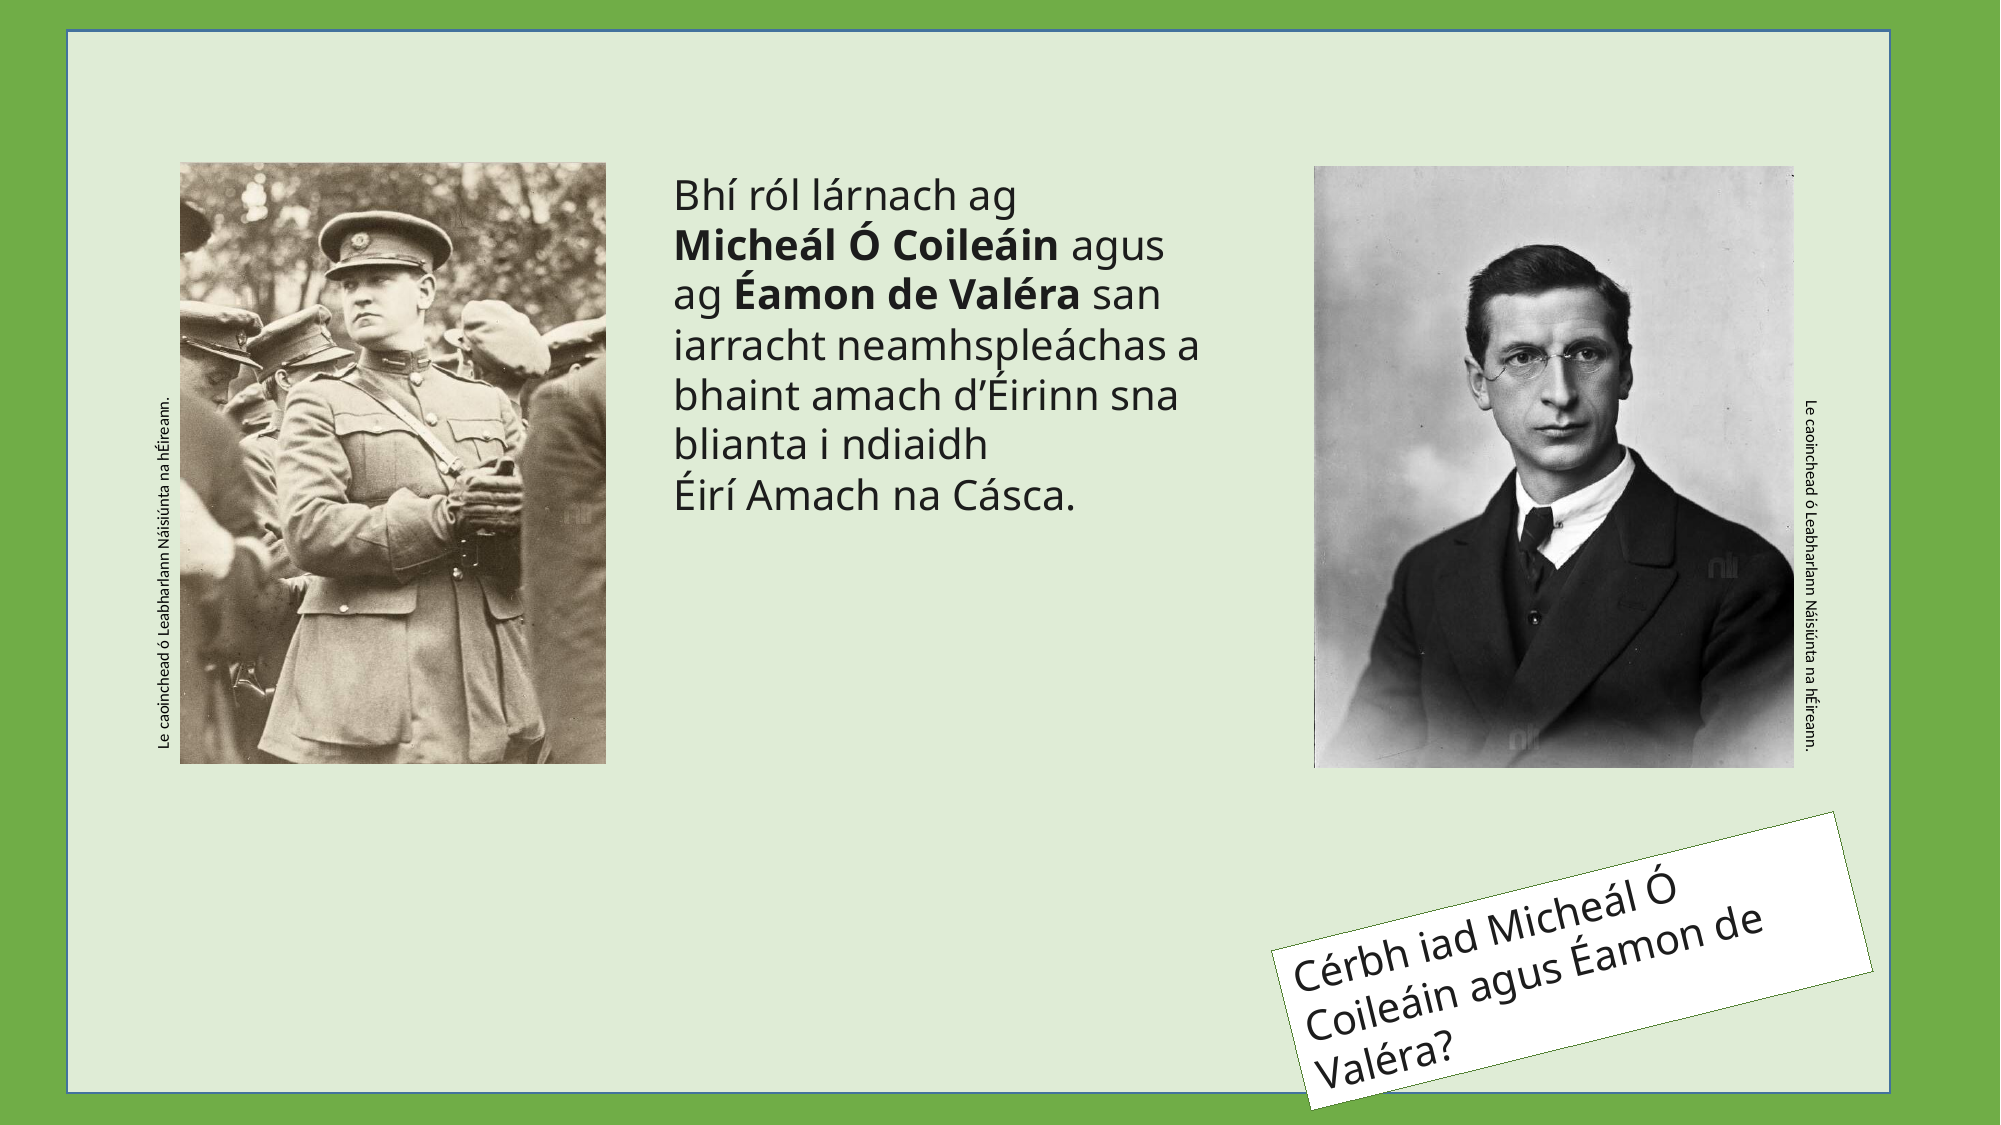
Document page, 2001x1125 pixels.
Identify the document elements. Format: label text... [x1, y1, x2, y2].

text_box Le caoinchead ó Leabharlann Náisiúnta na hÉireann. [144, 350, 180, 764]
picture [1314, 166, 1794, 768]
picture [180, 162, 606, 764]
text_box Le caoinchead ó Leabharlann Náisiúnta na hÉireann. [1795, 385, 1830, 791]
text_box Cérbh iad Micheál Ó Coileáin agus Éamon de Valéra? [1271, 811, 1874, 1111]
text_box [66, 29, 1891, 1094]
text_box Bhí ról lárnach ag Micheál Ó Coileáin agus ag Éamon de Valéra san iarracht neamhspleáchas a bhaint amach d’Éirinn sna blianta i ndiaidh Éirí Amach na Cásca. [673, 156, 1215, 531]
